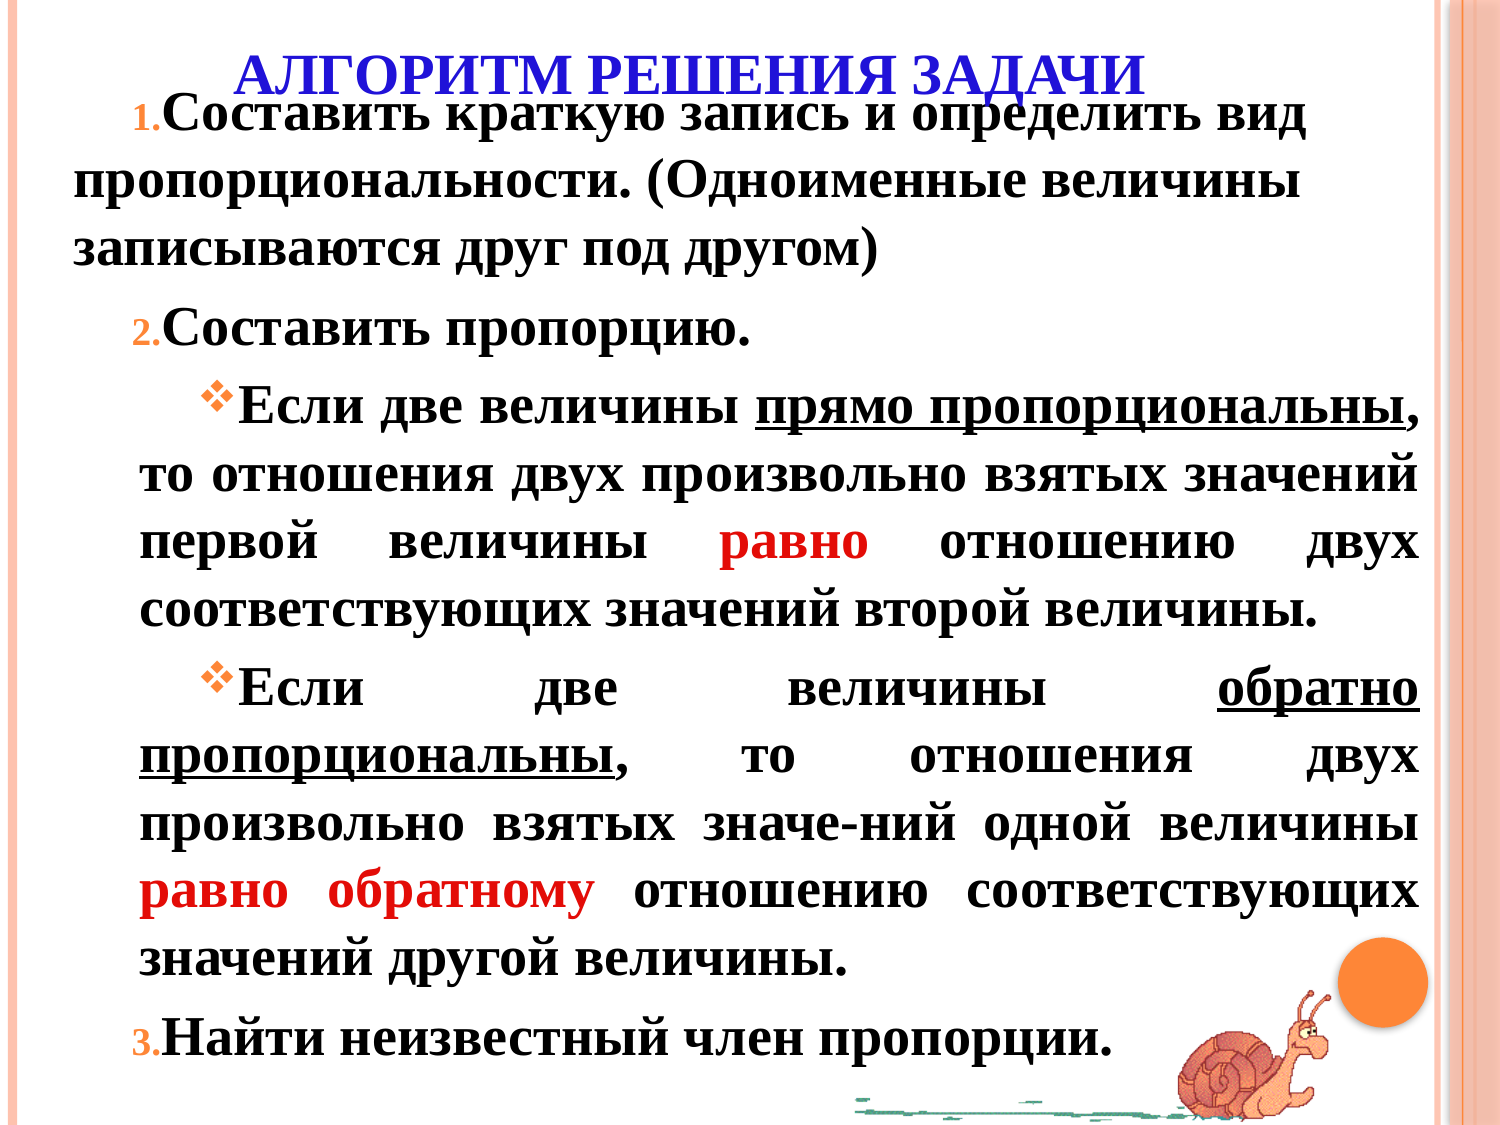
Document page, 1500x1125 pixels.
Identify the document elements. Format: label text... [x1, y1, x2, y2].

title АЛГОРИТМ РЕШЕНИЯ ЗАДАЧИ [76, 19, 1302, 114]
list Составить краткую запись и определить вид пропорциональности. (Одноименные величины записываются друг под другом) Составить пропорцию. Если две величины прямо пропорциональны, то отношения двух произвольно взятых значений первой величины равно отношению двух соответствующих значений второй величины. Если две величины обратно пропорциональны, то отношения двух произвольно взятых значе-ний одной величины равно обратному отношению соответствующих значений другой величины. Найти неизвестный член пропорции. [29, 66, 1436, 1071]
picture [832, 982, 1354, 1125]
